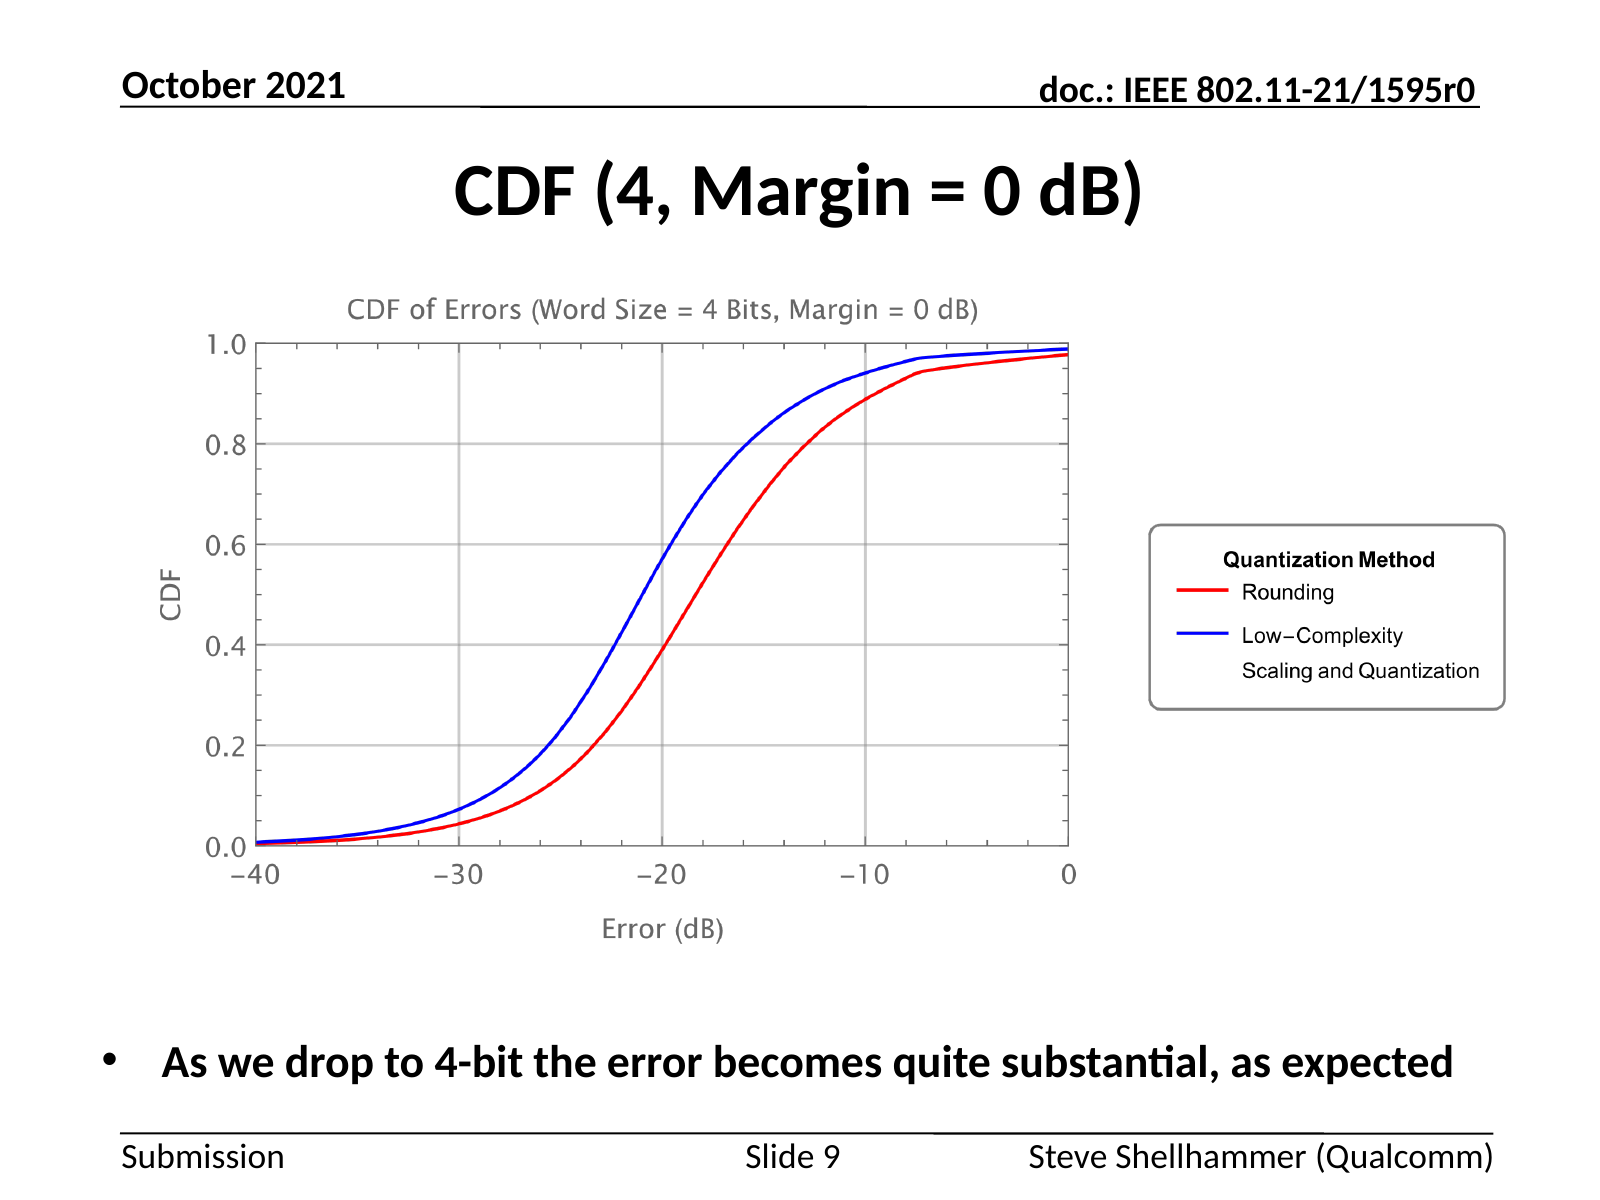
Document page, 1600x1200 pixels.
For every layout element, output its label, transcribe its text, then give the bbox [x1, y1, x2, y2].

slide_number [121, 58, 451, 107]
footer Steve Shellhammer (Qualcomm) [937, 1132, 1495, 1174]
list As we drop to 4-bit the error becomes quite substantial, as expected [86, 1023, 1490, 1128]
picture [149, 286, 1507, 953]
slide_number Slide 9 [733, 1132, 854, 1197]
